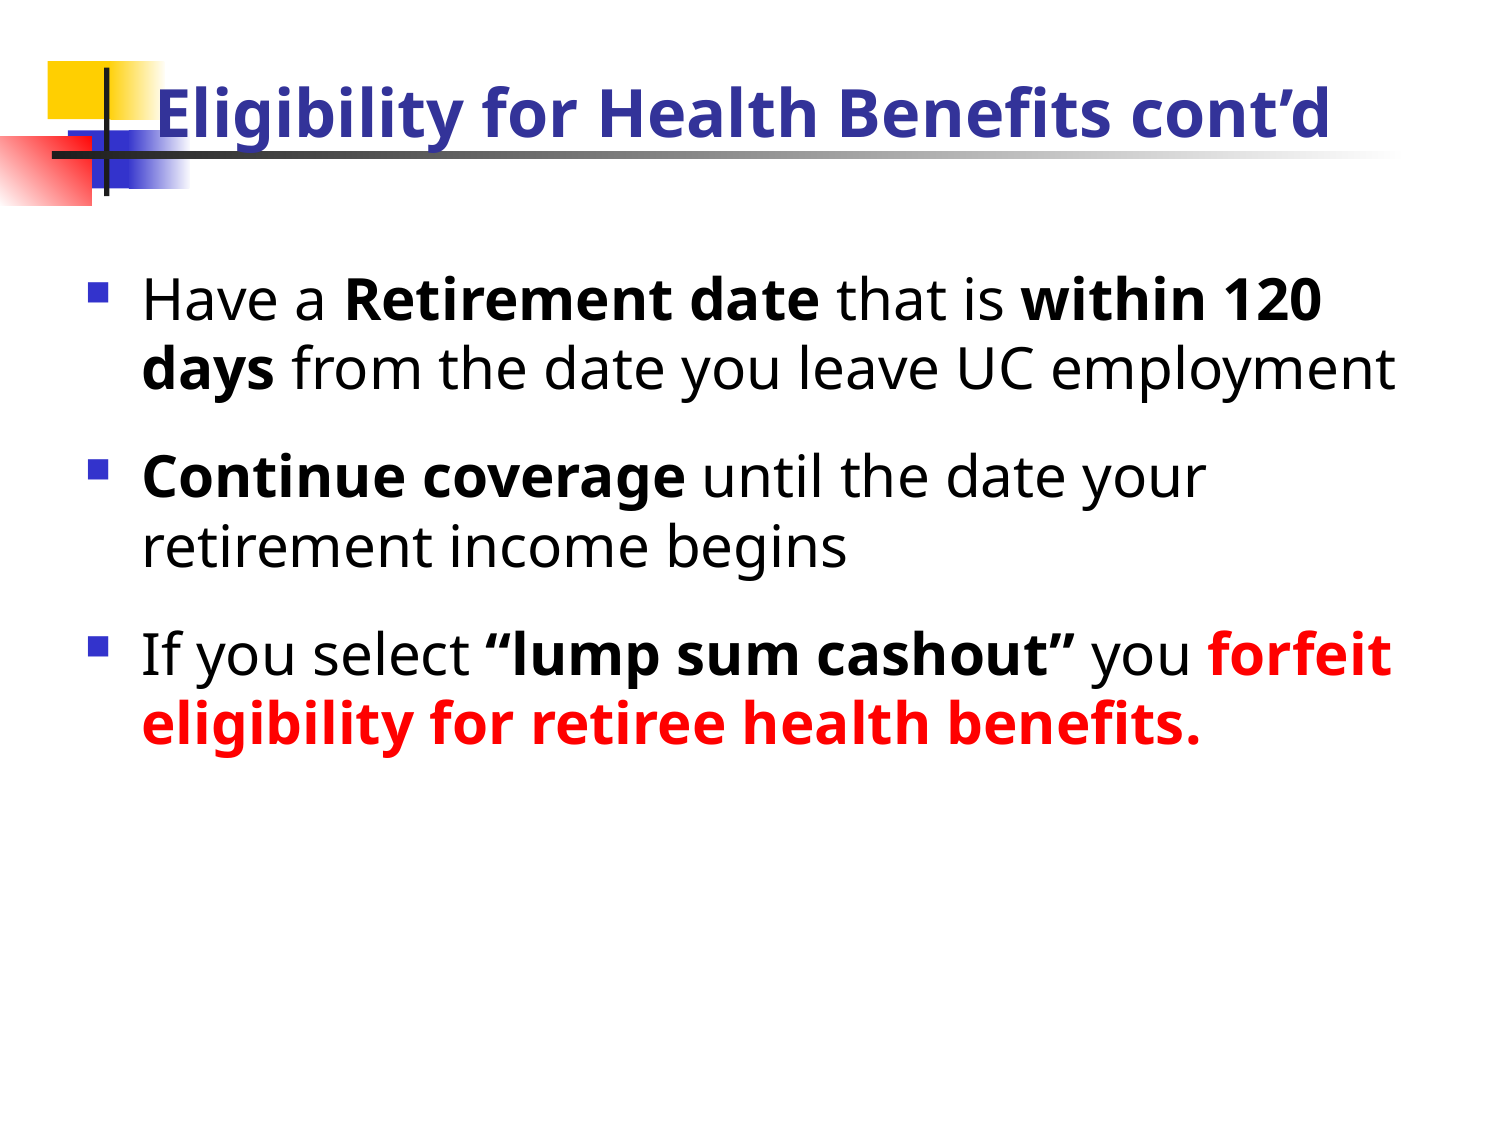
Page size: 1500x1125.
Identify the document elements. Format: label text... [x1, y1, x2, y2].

list Have a Retirement date that is within 120 days from the date you leave UC employment Continue coverage until the date your retirement income begins If you select “lump sum cashout” you forfeit eligibility for retiree health benefits. [70, 254, 1463, 1047]
title Eligibility for Health Benefits cont’d [139, 35, 1500, 159]
